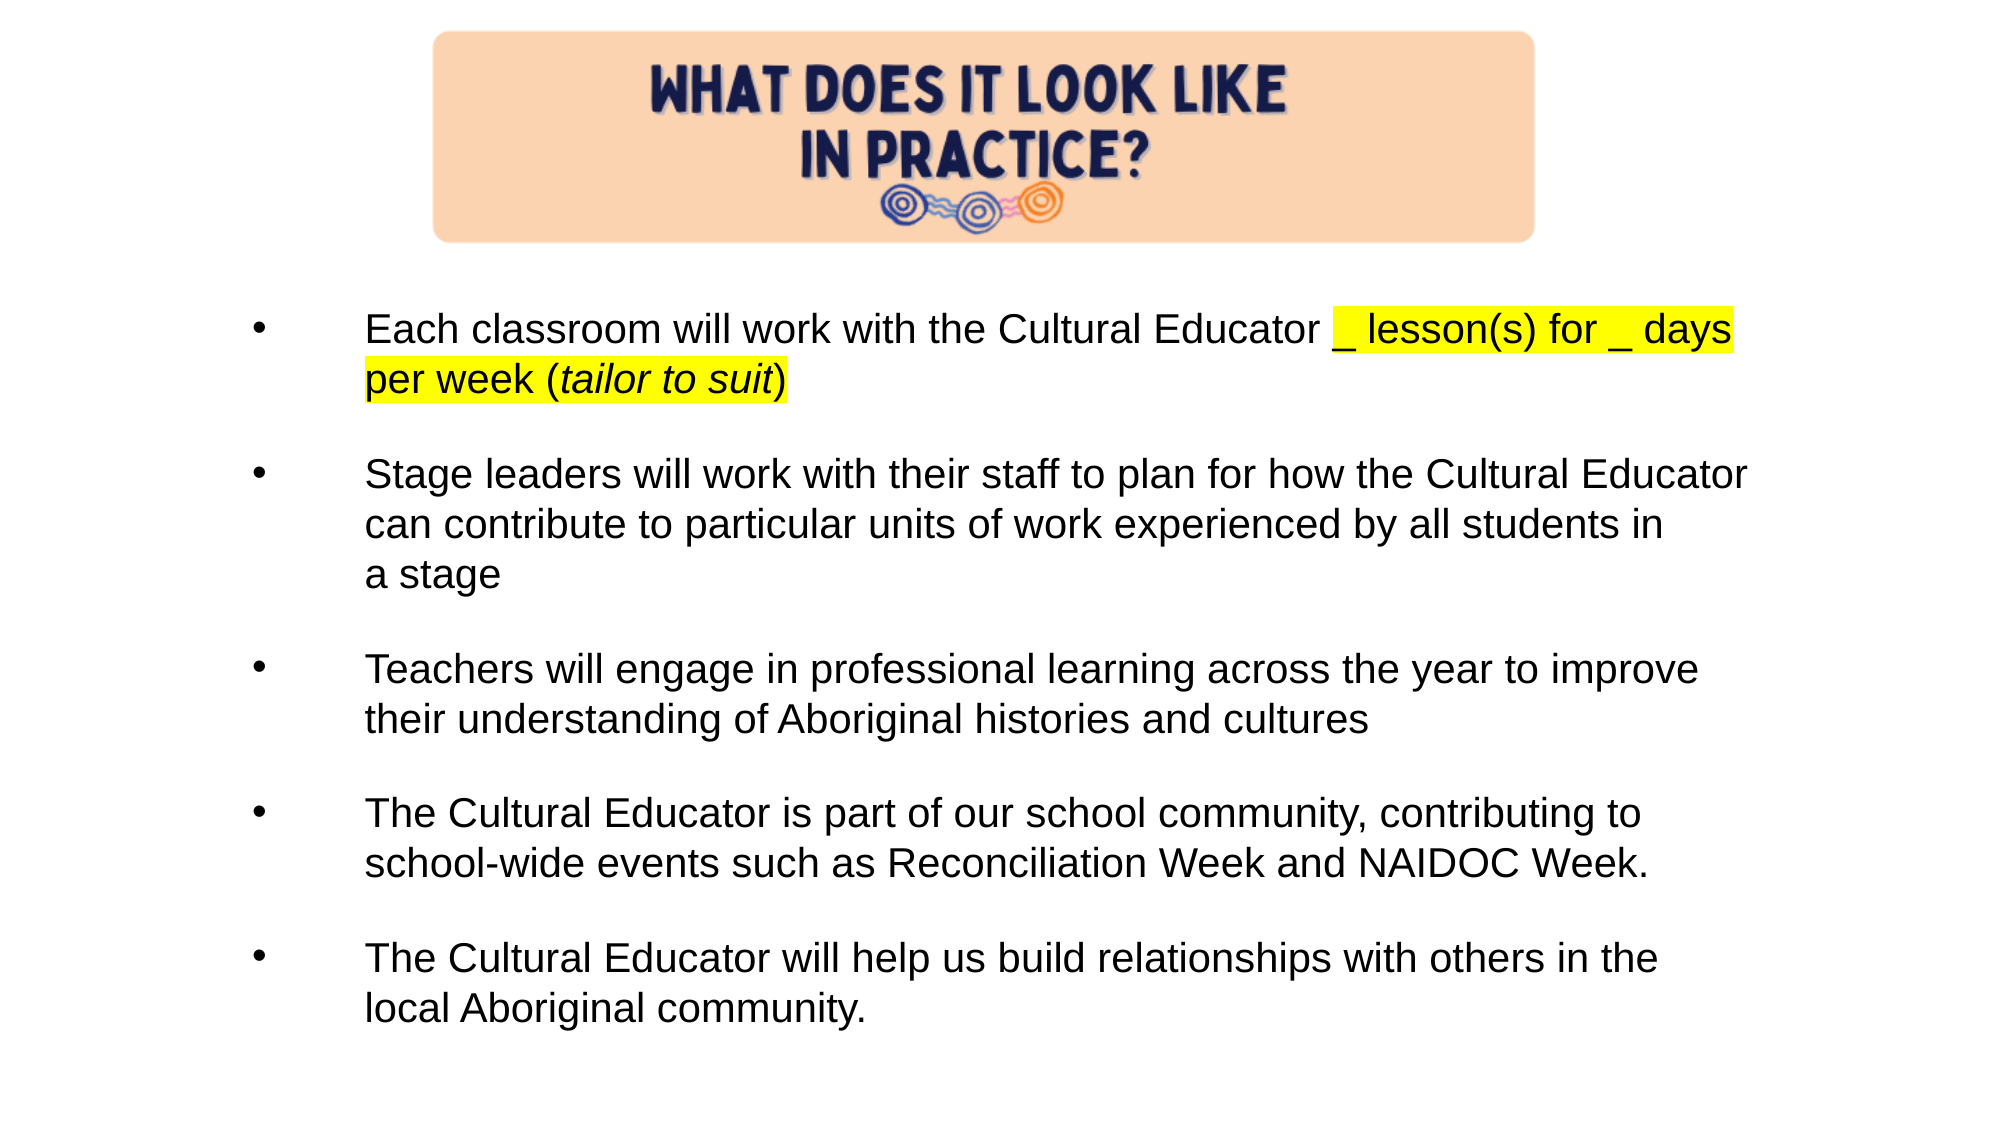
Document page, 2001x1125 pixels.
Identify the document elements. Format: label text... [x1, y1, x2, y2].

picture [422, 19, 1542, 254]
text_box Each classroom will work with the Cultural Educator _ lesson(s) for _ days per week (tailor to suit) Stage leaders will work with their staff to plan for how the Cultural Educator can contribute to particular units of work experienced by all students in a stage Teachers will engage in professional learning across the year to improve their understanding of Aboriginal histories and cultures The Cultural Educator is part of our school community, contributing to school-wide events such as Reconciliation Week and NAIDOC Week. The Cultural Educator will help us build relationships with others in the local Aboriginal community. [252, 302, 1749, 1125]
